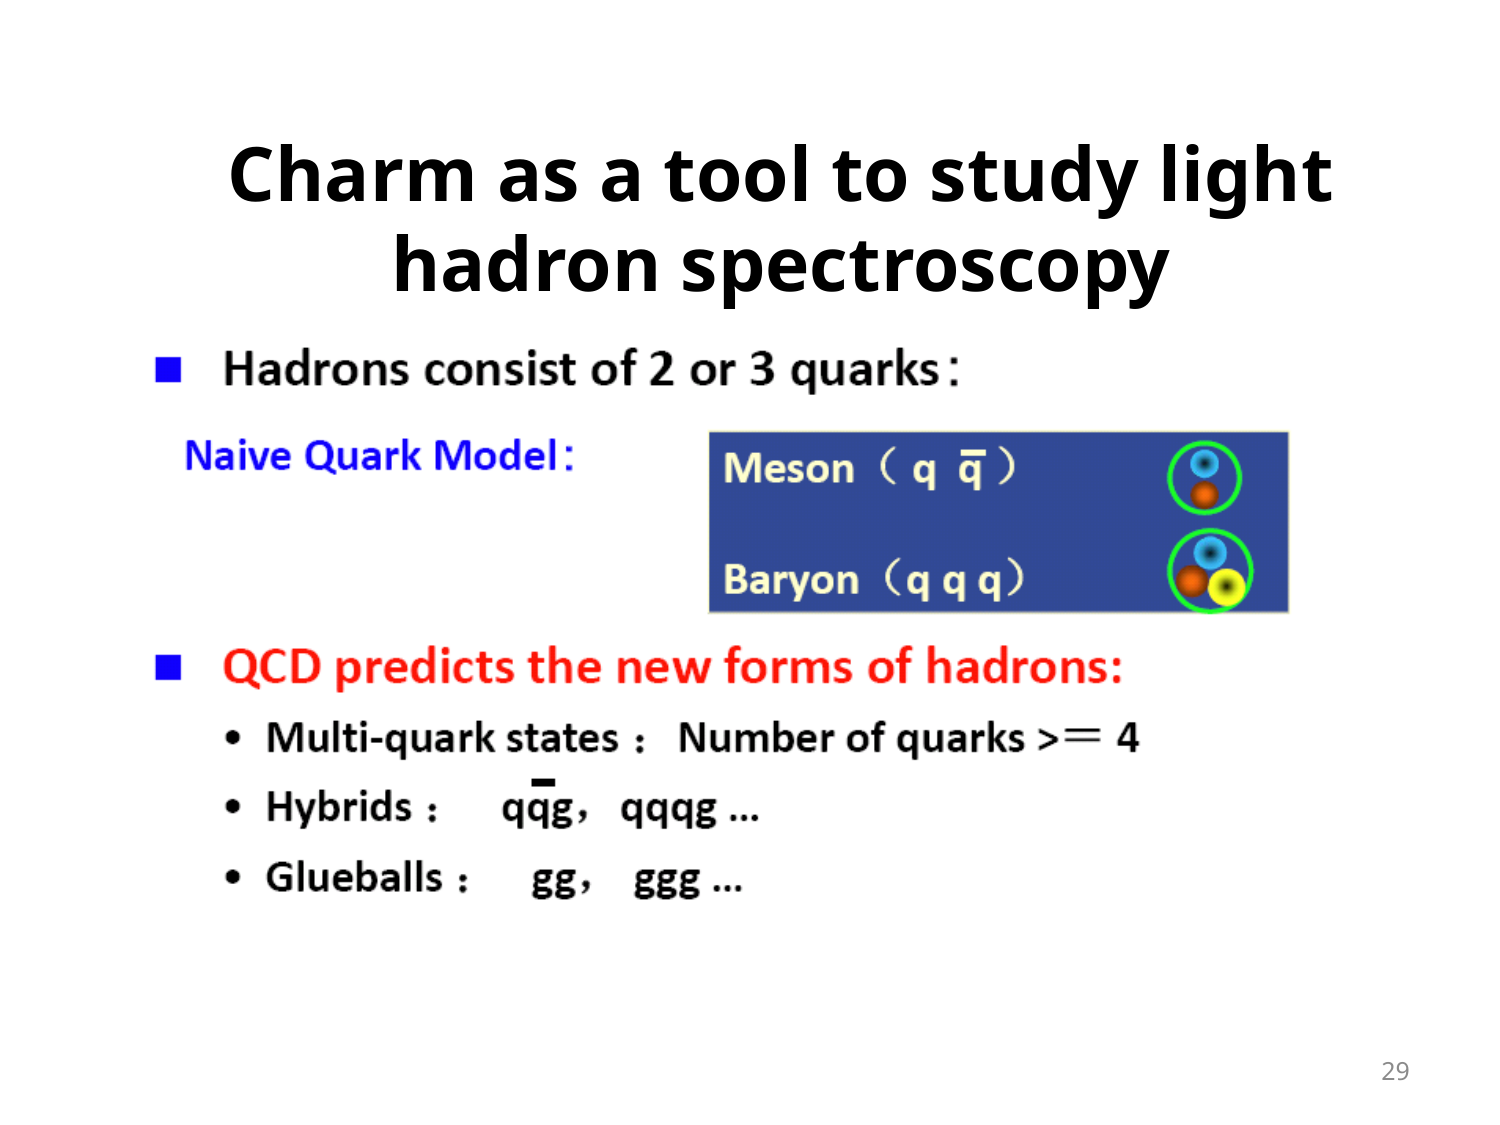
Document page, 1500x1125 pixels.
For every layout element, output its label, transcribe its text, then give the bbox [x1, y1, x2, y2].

slide_number 29 [1074, 1042, 1425, 1103]
picture [123, 337, 1305, 919]
title Charm as a tool to study light hadron spectroscopy [123, 78, 1439, 266]
